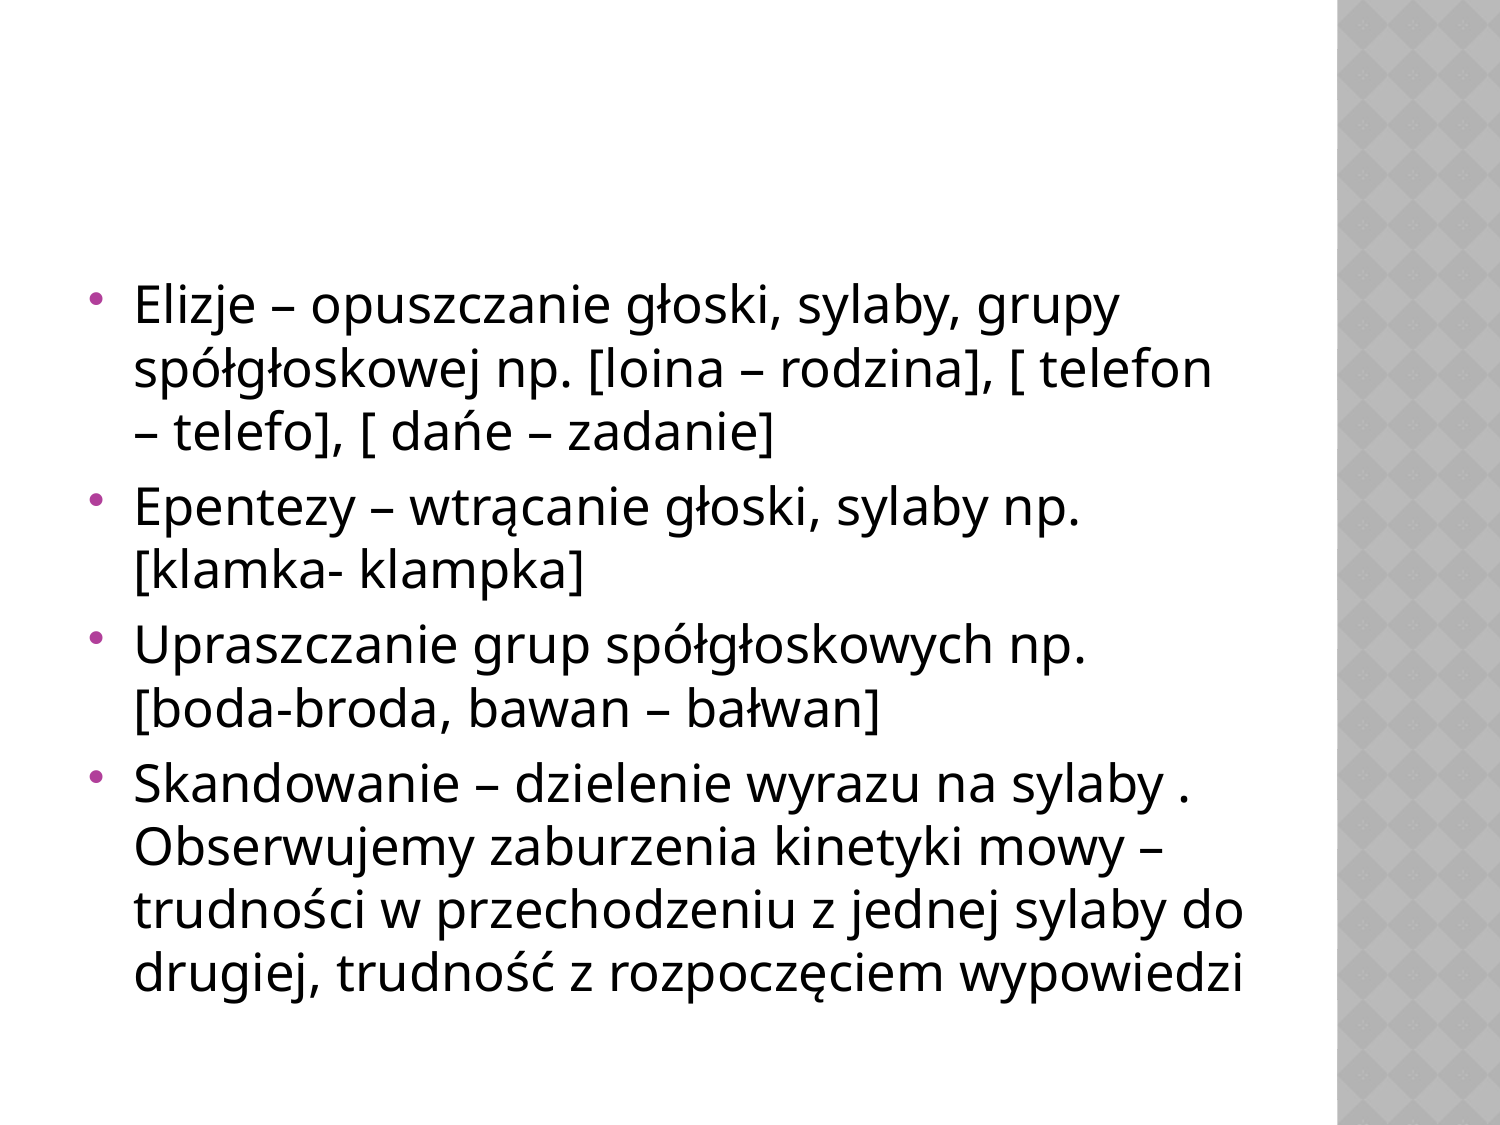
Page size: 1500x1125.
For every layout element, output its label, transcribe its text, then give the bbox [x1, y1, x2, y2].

list Elizje – opuszczanie głoski, sylaby, grupy spółgłoskowej np. [loina – rodzina], [ telefon – telefo], [ dańe – zadanie] Epentezy – wtrącanie głoski, sylaby np. [klamka- klampka] Upraszczanie grup spółgłoskowych np. [boda-broda, bawan – bałwan] Skandowanie – dzielenie wyrazu na sylaby . Obserwujemy zaburzenia kinetyki mowy – trudności w przechodzeniu z jednej sylaby do drugiej, trudność z rozpoczęciem wypowiedzi [75, 264, 1263, 1059]
